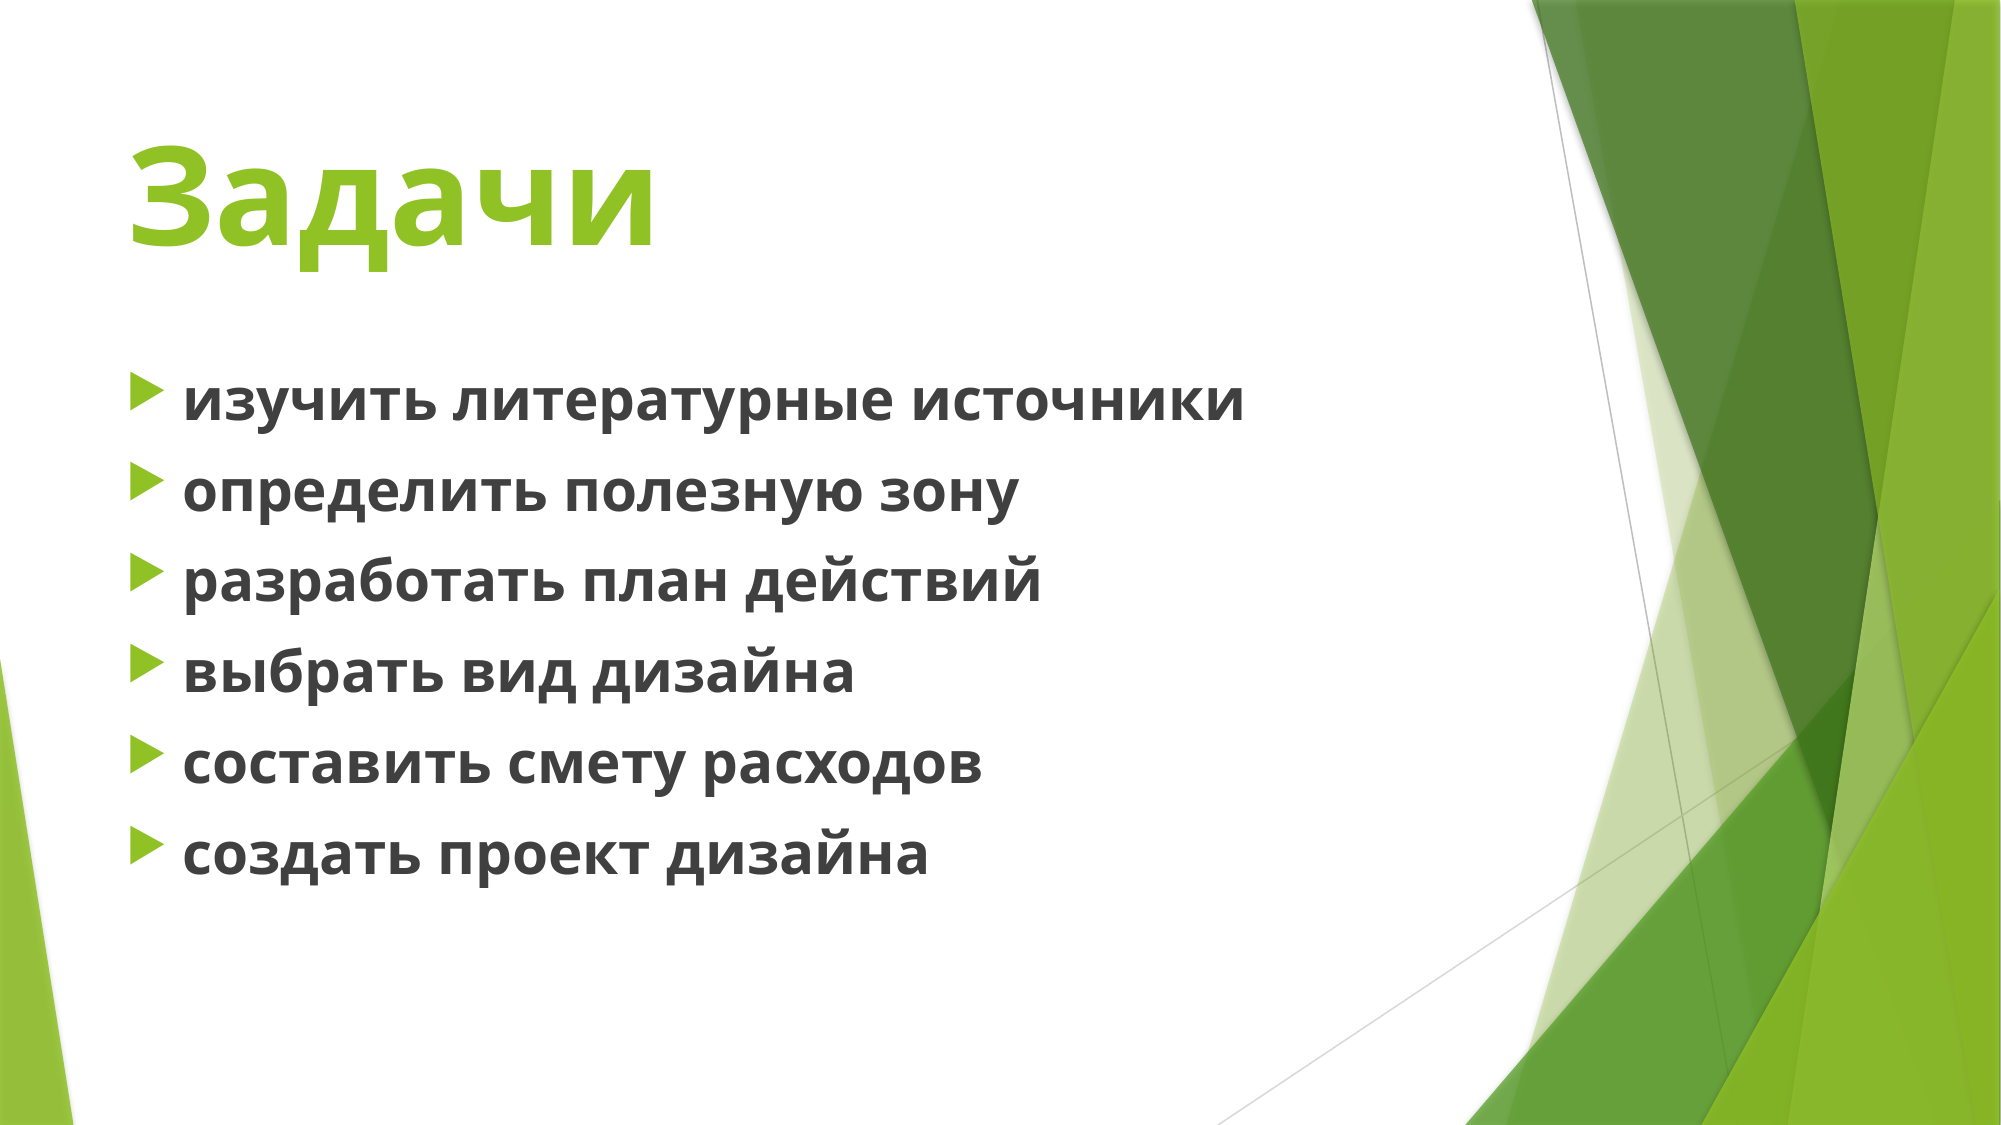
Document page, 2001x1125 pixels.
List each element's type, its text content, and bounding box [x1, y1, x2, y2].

list изучить литературные источники определить полезную зону разработать план действий выбрать вид дизайна составить смету расходов создать проект дизайна [111, 354, 1522, 992]
title Задачи [111, 99, 1522, 317]
